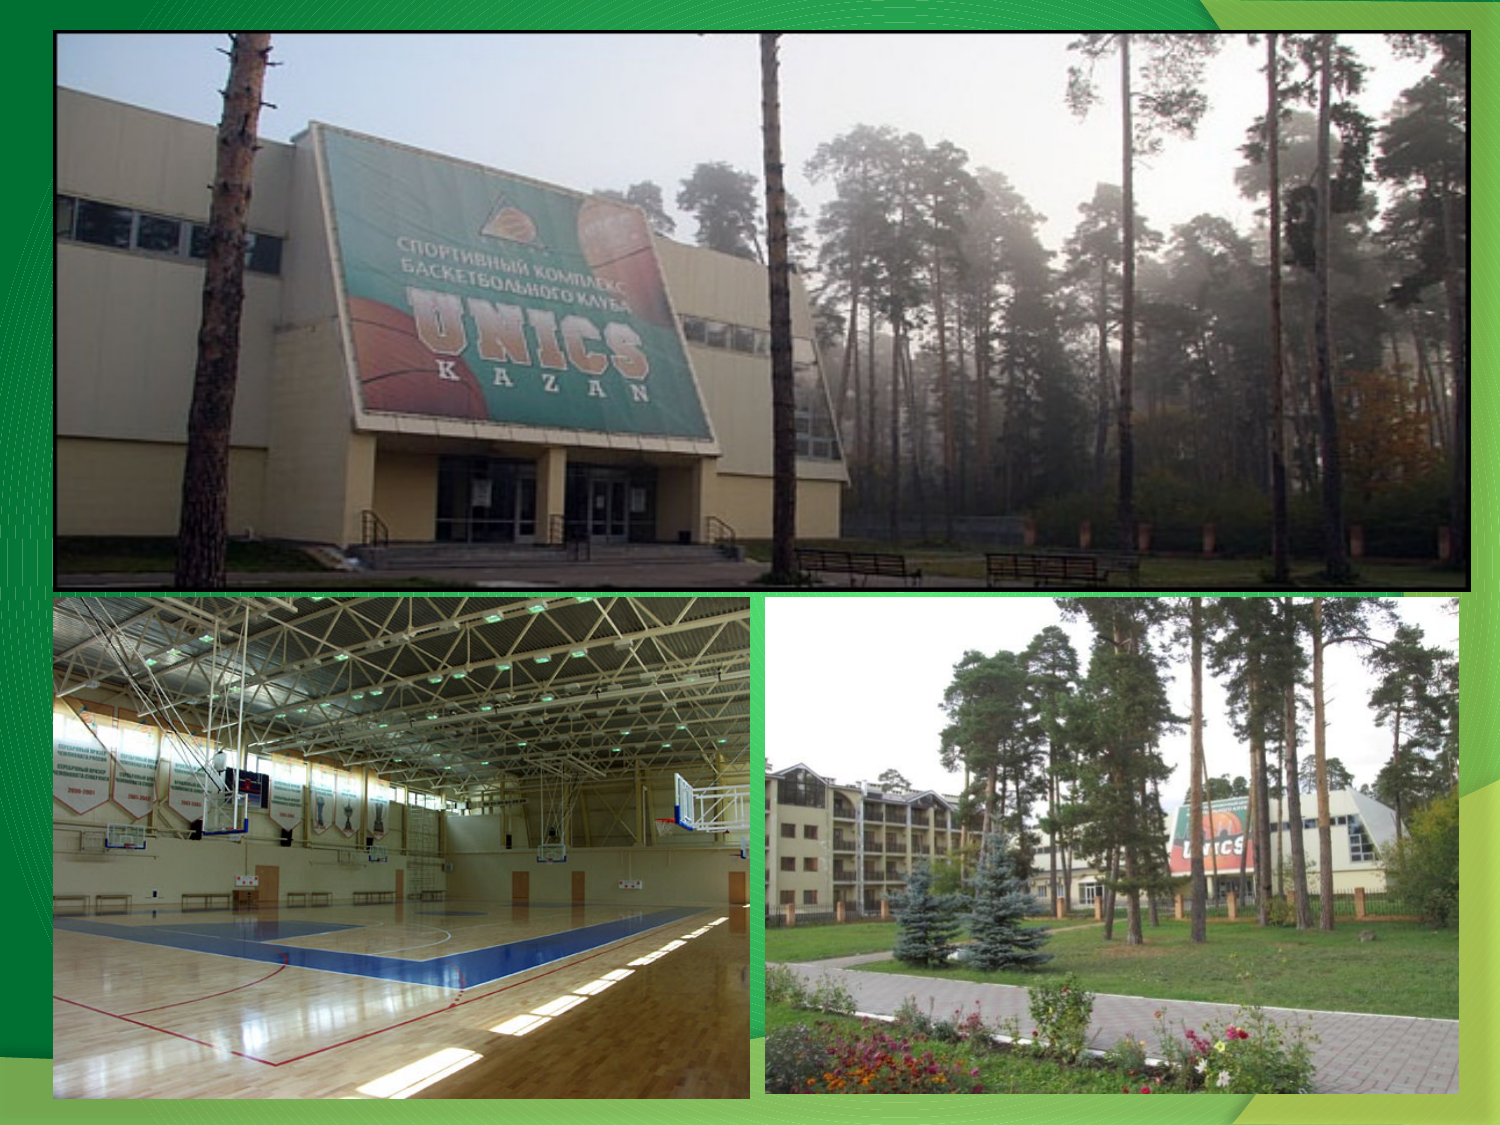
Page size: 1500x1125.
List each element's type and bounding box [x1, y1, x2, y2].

picture [52, 30, 1471, 592]
picture [765, 597, 1459, 1095]
list [52, 604, 751, 1099]
